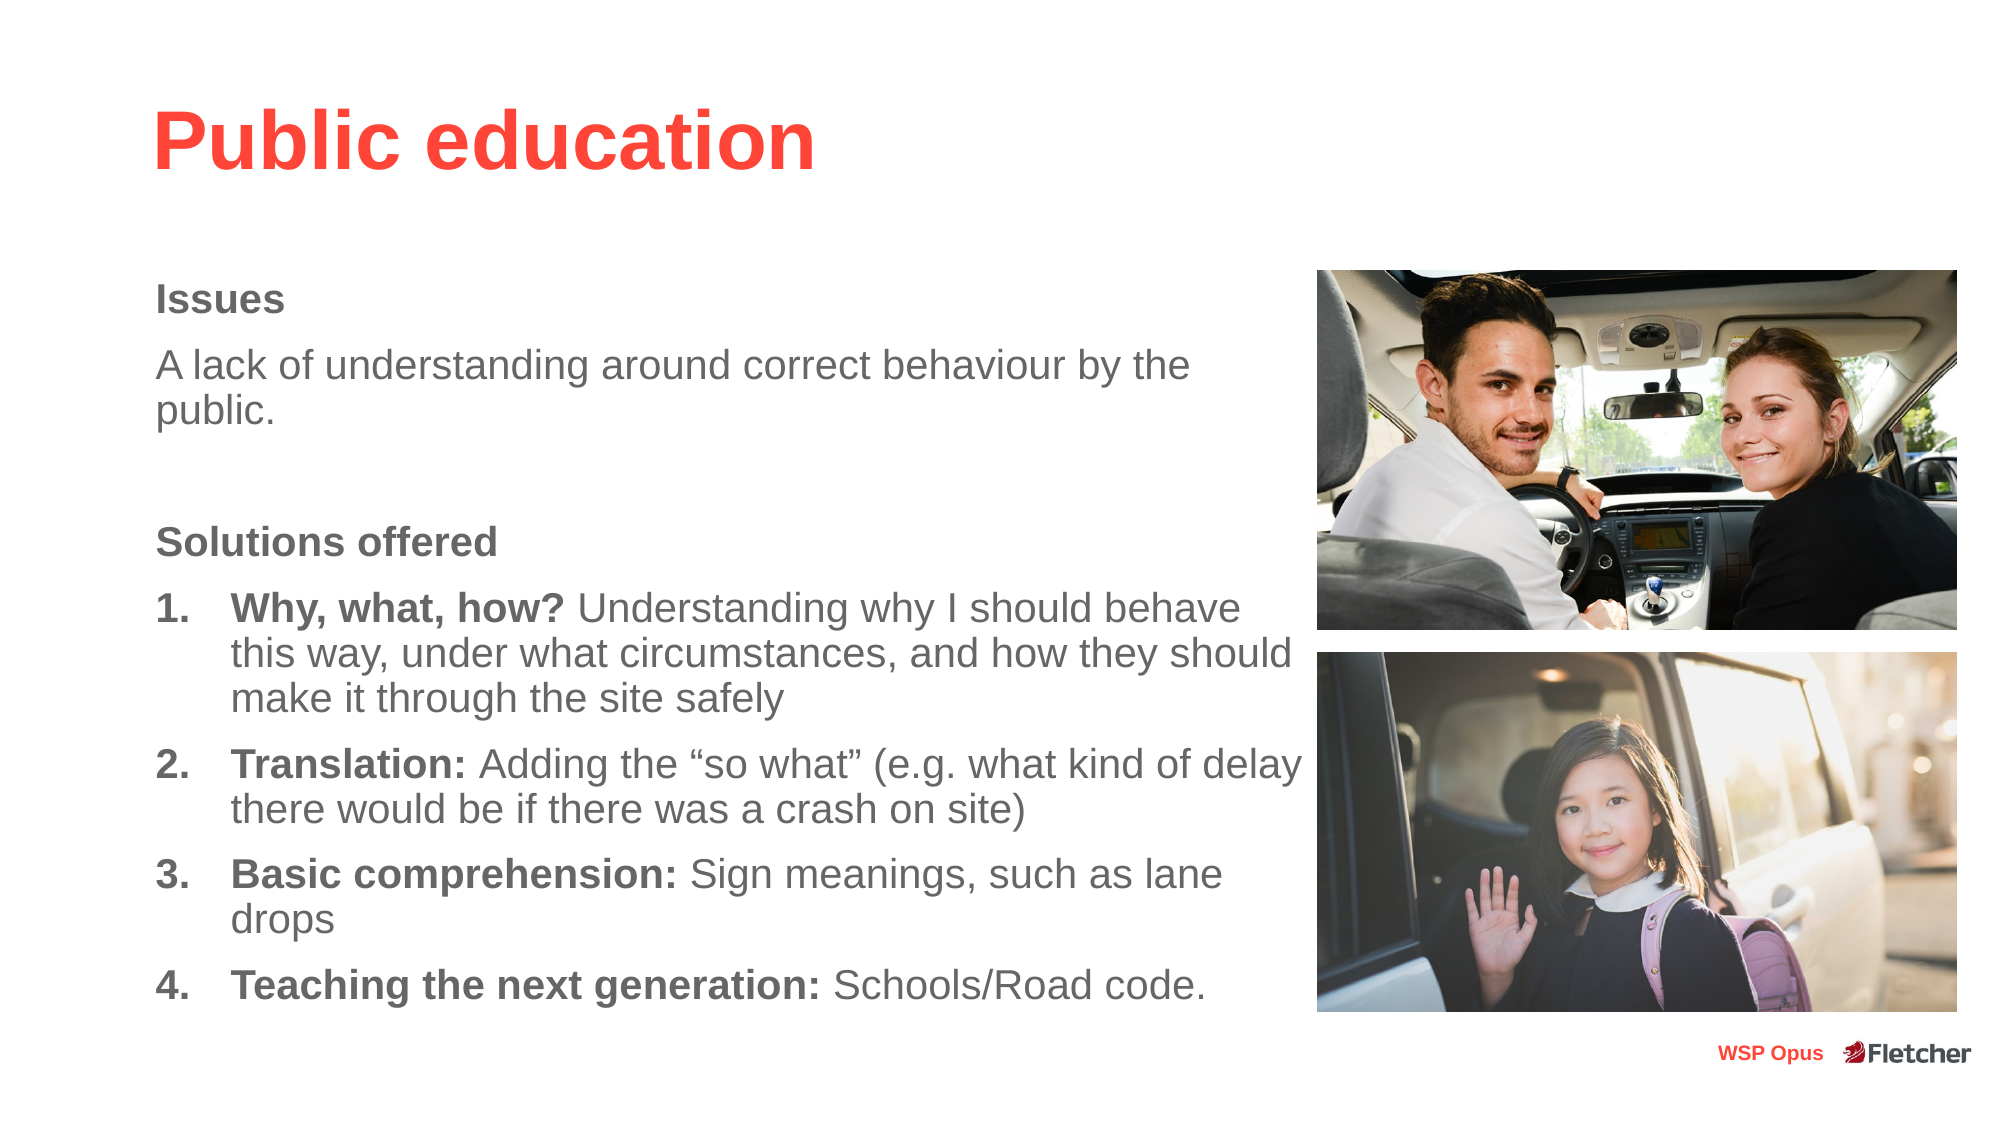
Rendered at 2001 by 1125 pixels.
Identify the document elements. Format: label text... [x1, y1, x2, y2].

picture [1317, 652, 1958, 1012]
picture [1832, 1033, 1983, 1073]
list Public education [137, 90, 1820, 197]
picture [1317, 270, 1958, 630]
list Issues A lack of understanding around correct behaviour by the public. Solutions offered Why, what, how? Understanding why I should behave this way, under what circumstances, and how they should make it through the site safely Translation: Adding the “so what” (e.g. what kind of delay there would be if there was a crash on site) Basic comprehension: Sign meanings, such as lane drops Teaching the next generation: Schools/Road code. [140, 270, 1318, 933]
